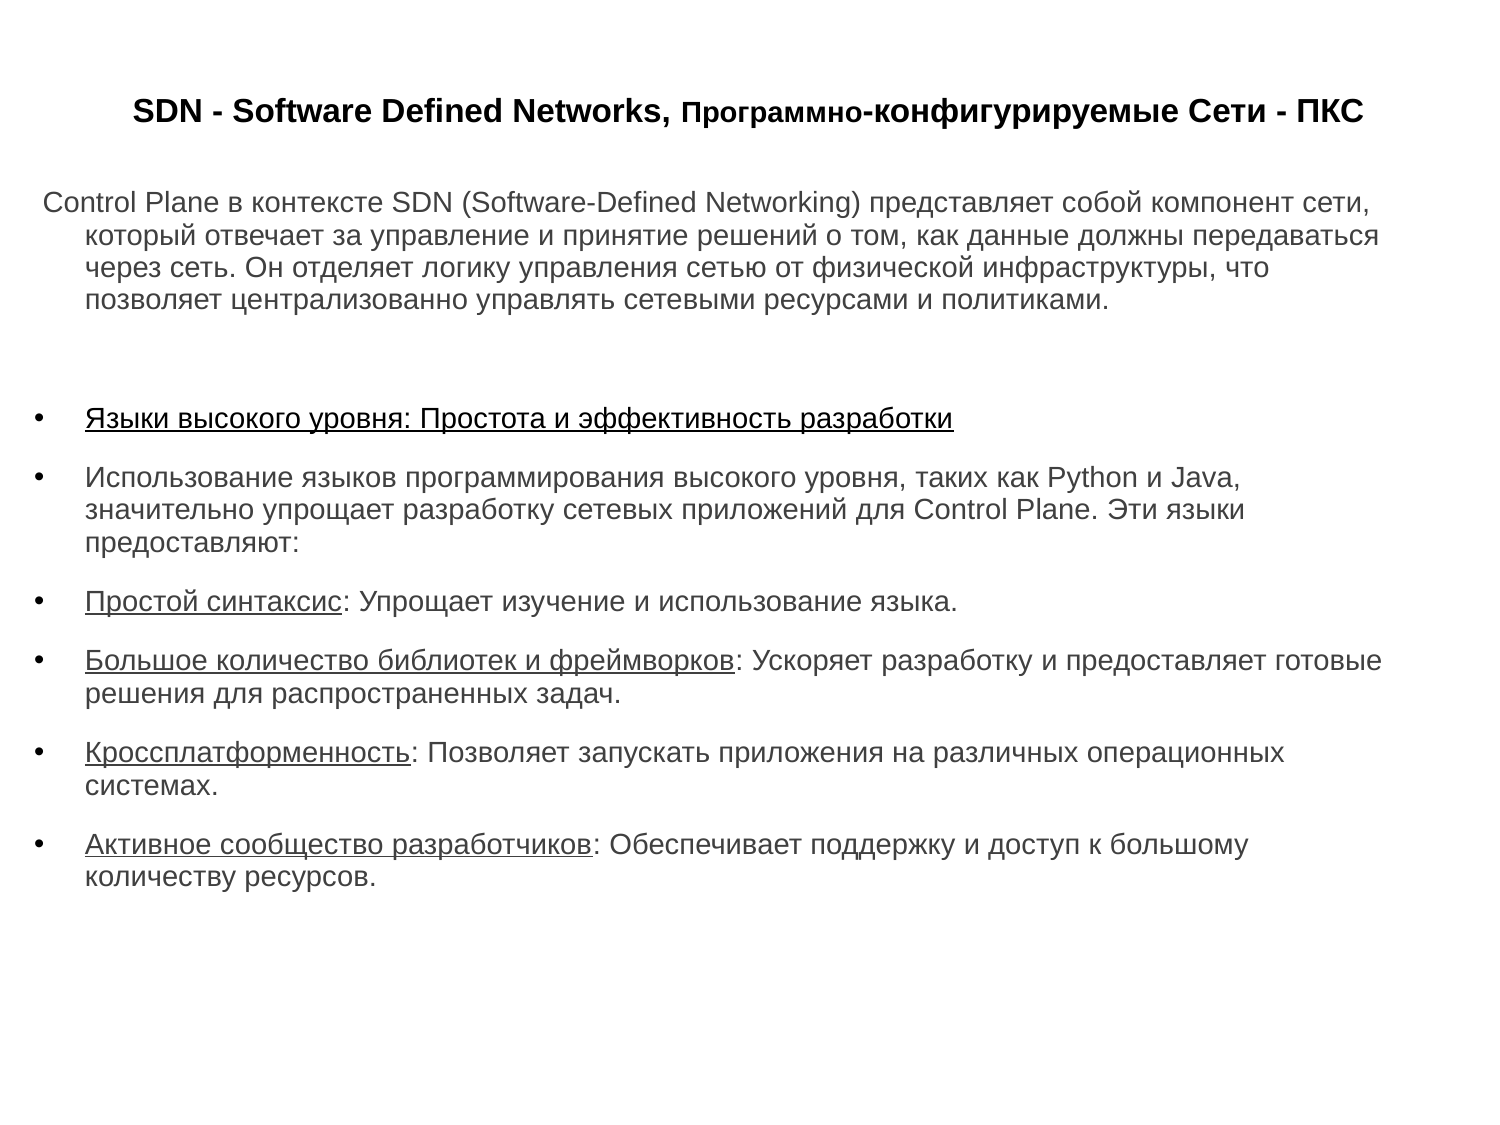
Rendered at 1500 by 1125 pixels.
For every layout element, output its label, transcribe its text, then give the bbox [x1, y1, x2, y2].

list Control Plane в контексте SDN (Software-Defined Networking) представляет собой компонент сети, который отвечает за управление и принятие решений о том, как данные должны передаваться через сеть. Он отделяет логику управления сетью от физической инфраструктуры, что позволяет централизованно управлять сетевыми ресурсами и политиками. Языки высокого уровня: Простота и эффективность разработки Использование языков программирования высокого уровня, таких как Python и Java, значительно упрощает разработку сетевых приложений для Control Plane. Эти языки предоставляют: Простой синтаксис: Упрощает изучение и использование языка. Большое количество библиотек и фреймворков: Ускоряет разработку и предоставляет готовые решения для распространенных задач. Кроссплатформенность: Позволяет запускать приложения на различных операционных системах. Активное сообщество разработчиков: Обеспечивает поддержку и доступ к большому количеству ресурсов. [34, 182, 1400, 1080]
title SDN - Software Defined Networks, Программно-конфигурируемые Сети - ПКС [74, 44, 1423, 159]
